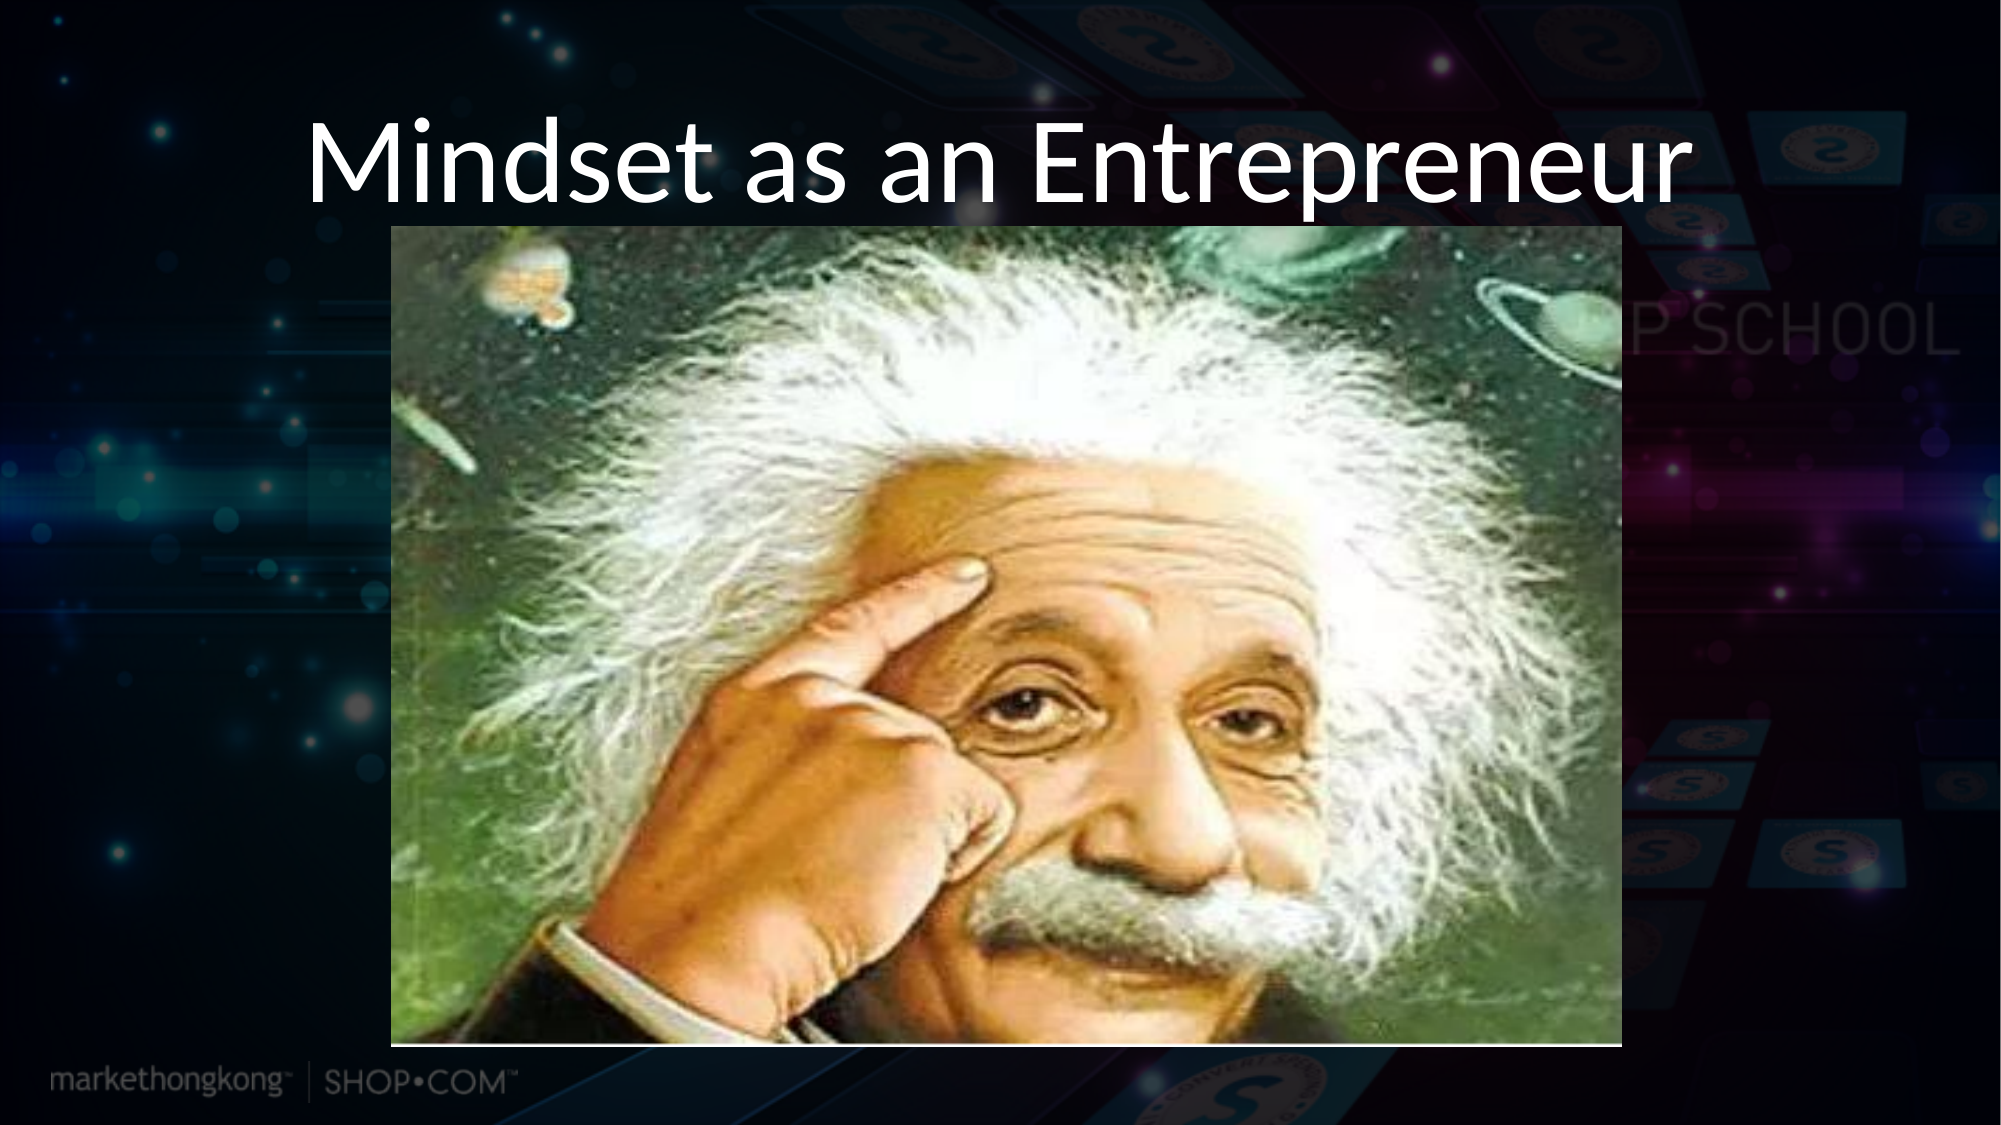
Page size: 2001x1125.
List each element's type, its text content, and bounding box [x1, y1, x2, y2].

title Mindset as an Entrepreneur [150, 32, 1850, 274]
picture [0, 0, 2000, 1125]
